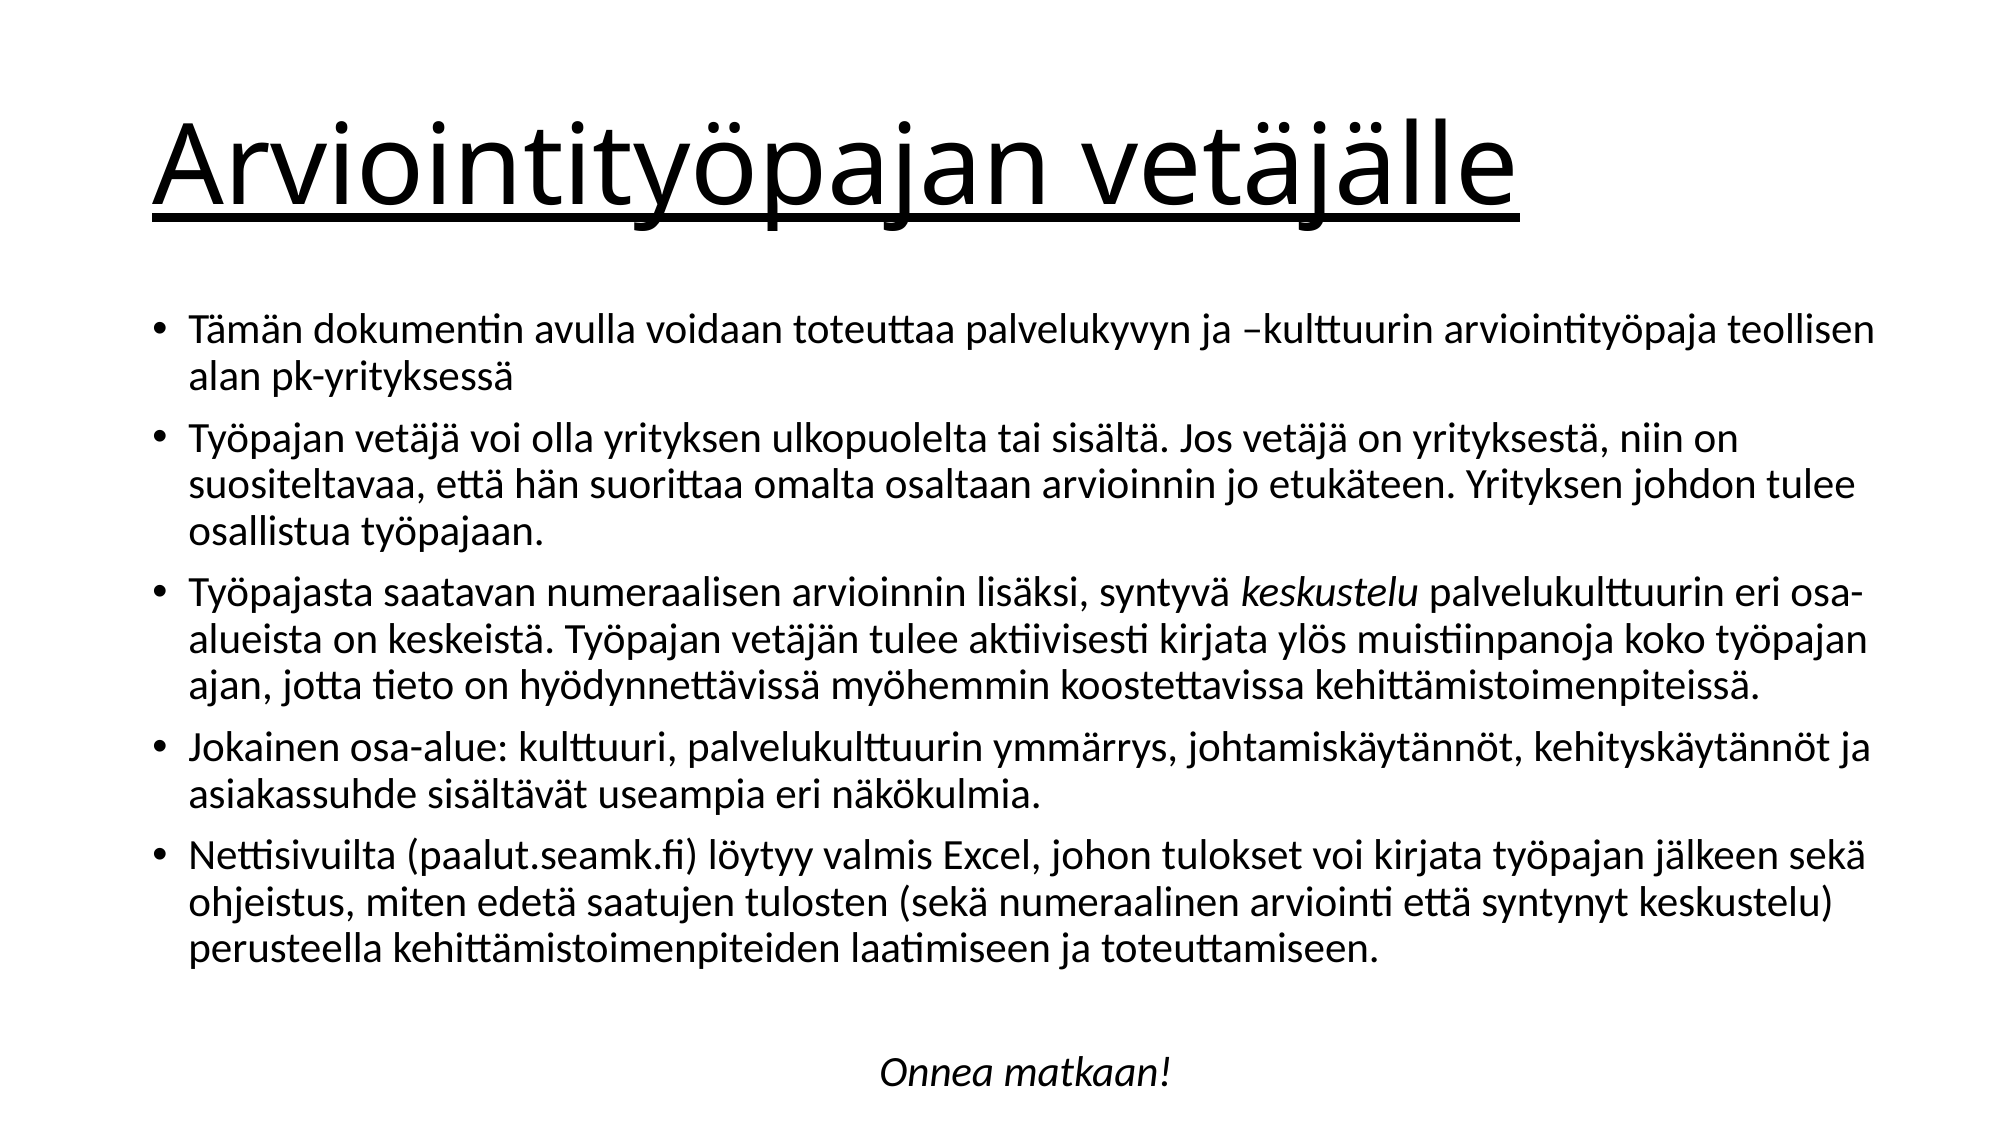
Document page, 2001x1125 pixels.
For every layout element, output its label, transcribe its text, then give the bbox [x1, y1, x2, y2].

list Tämän dokumentin avulla voidaan toteuttaa palvelukyvyn ja –kulttuurin arviointityöpaja teollisen alan pk-yrityksessä Työpajan vetäjä voi olla yrityksen ulkopuolelta tai sisältä. Jos vetäjä on yrityksestä, niin on suositeltavaa, että hän suorittaa omalta osaltaan arvioinnin jo etukäteen. Yrityksen johdon tulee osallistua työpajaan. Työpajasta saatavan numeraalisen arvioinnin lisäksi, syntyvä keskustelu palvelukulttuurin eri osa-alueista on keskeistä. Työpajan vetäjän tulee aktiivisesti kirjata ylös muistiinpanoja koko työpajan ajan, jotta tieto on hyödynnettävissä myöhemmin koostettavissa kehittämistoimenpiteissä. Jokainen osa-alue: kulttuuri, palvelukulttuurin ymmärrys, johtamiskäytännöt, kehityskäytännöt ja asiakassuhde sisältävät useampia eri näkökulmia. Nettisivuilta (paalut.seamk.fi) löytyy valmis Excel, johon tulokset voi kirjata työpajan jälkeen sekä ohjeistus, miten edetä saatujen tulosten (sekä numeraalinen arviointi että syntynyt keskustelu) perusteella kehittämistoimenpiteiden laatimiseen ja toteuttamiseen. Onnea matkaan! [137, 299, 1915, 1106]
title Arviointityöpajan vetäjälle [137, 59, 1863, 278]
